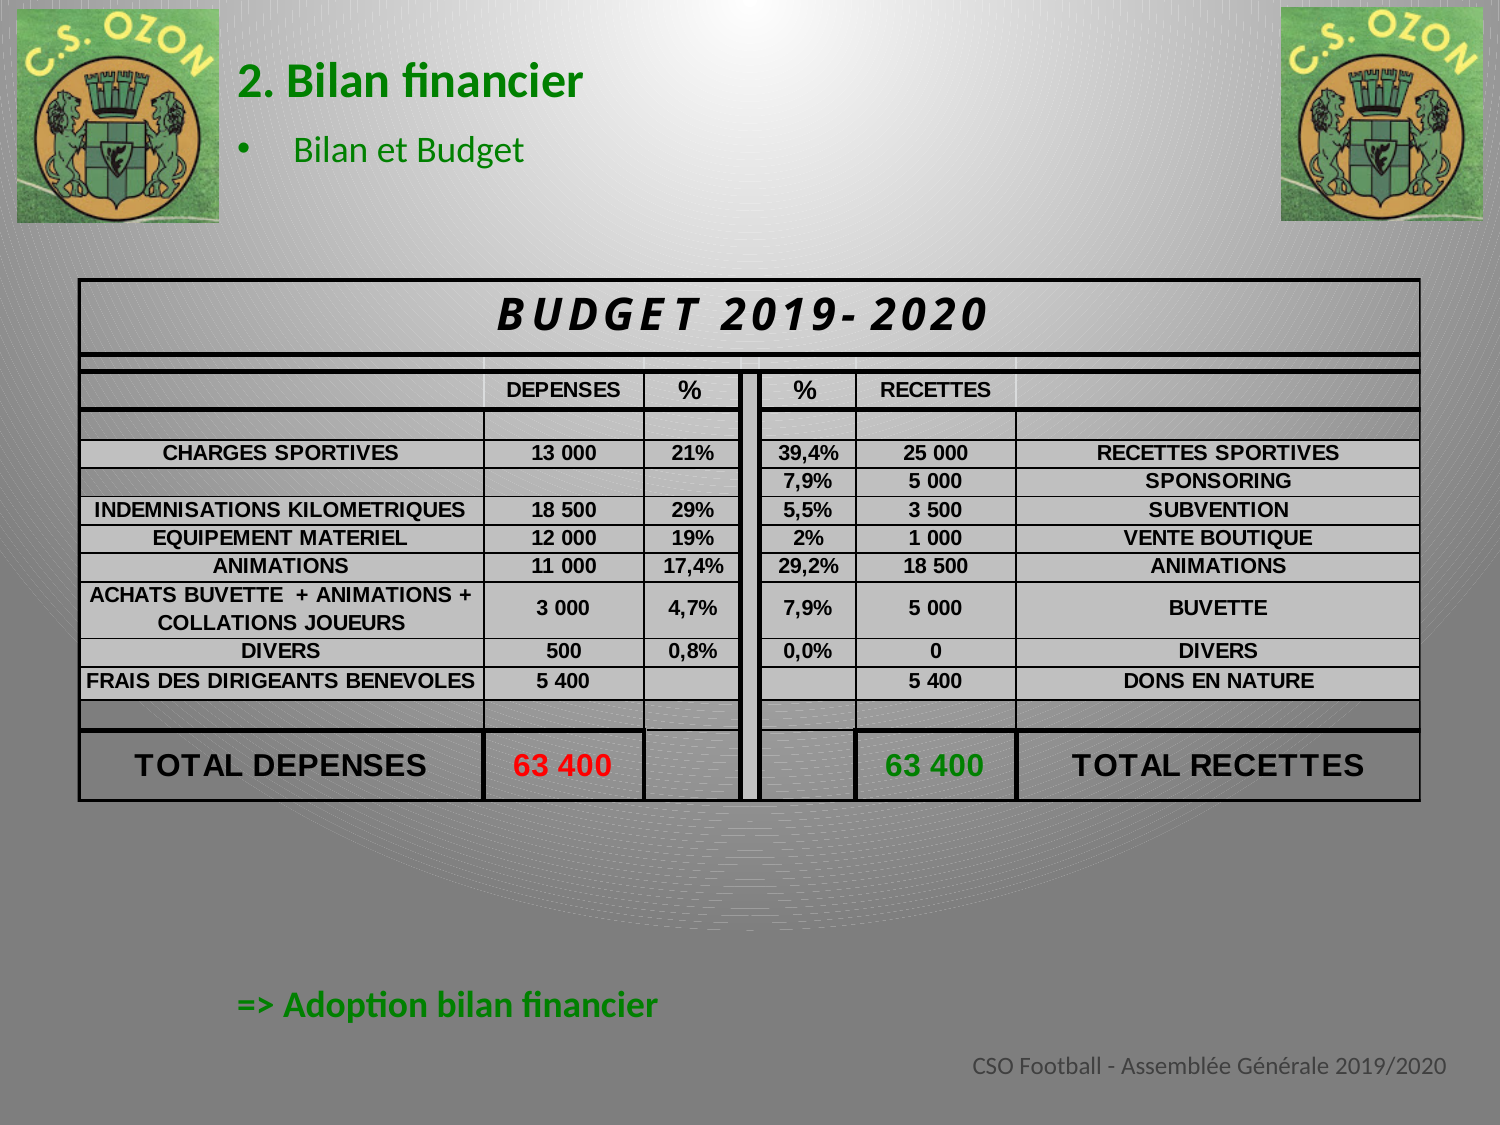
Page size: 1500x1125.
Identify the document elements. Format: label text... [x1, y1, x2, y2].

picture [77, 278, 1423, 804]
text_box Bilan et Budget => Adoption bilan financier [222, 117, 1333, 277]
picture [17, 9, 219, 224]
text_box 2. Bilan financier [224, 40, 636, 116]
text_box Bilan et Budget => Adoption bilan financier [222, 811, 1333, 1125]
picture [1281, 6, 1483, 221]
footer CSO Football - Assemblée Générale 2019/2020 [937, 1035, 1483, 1095]
